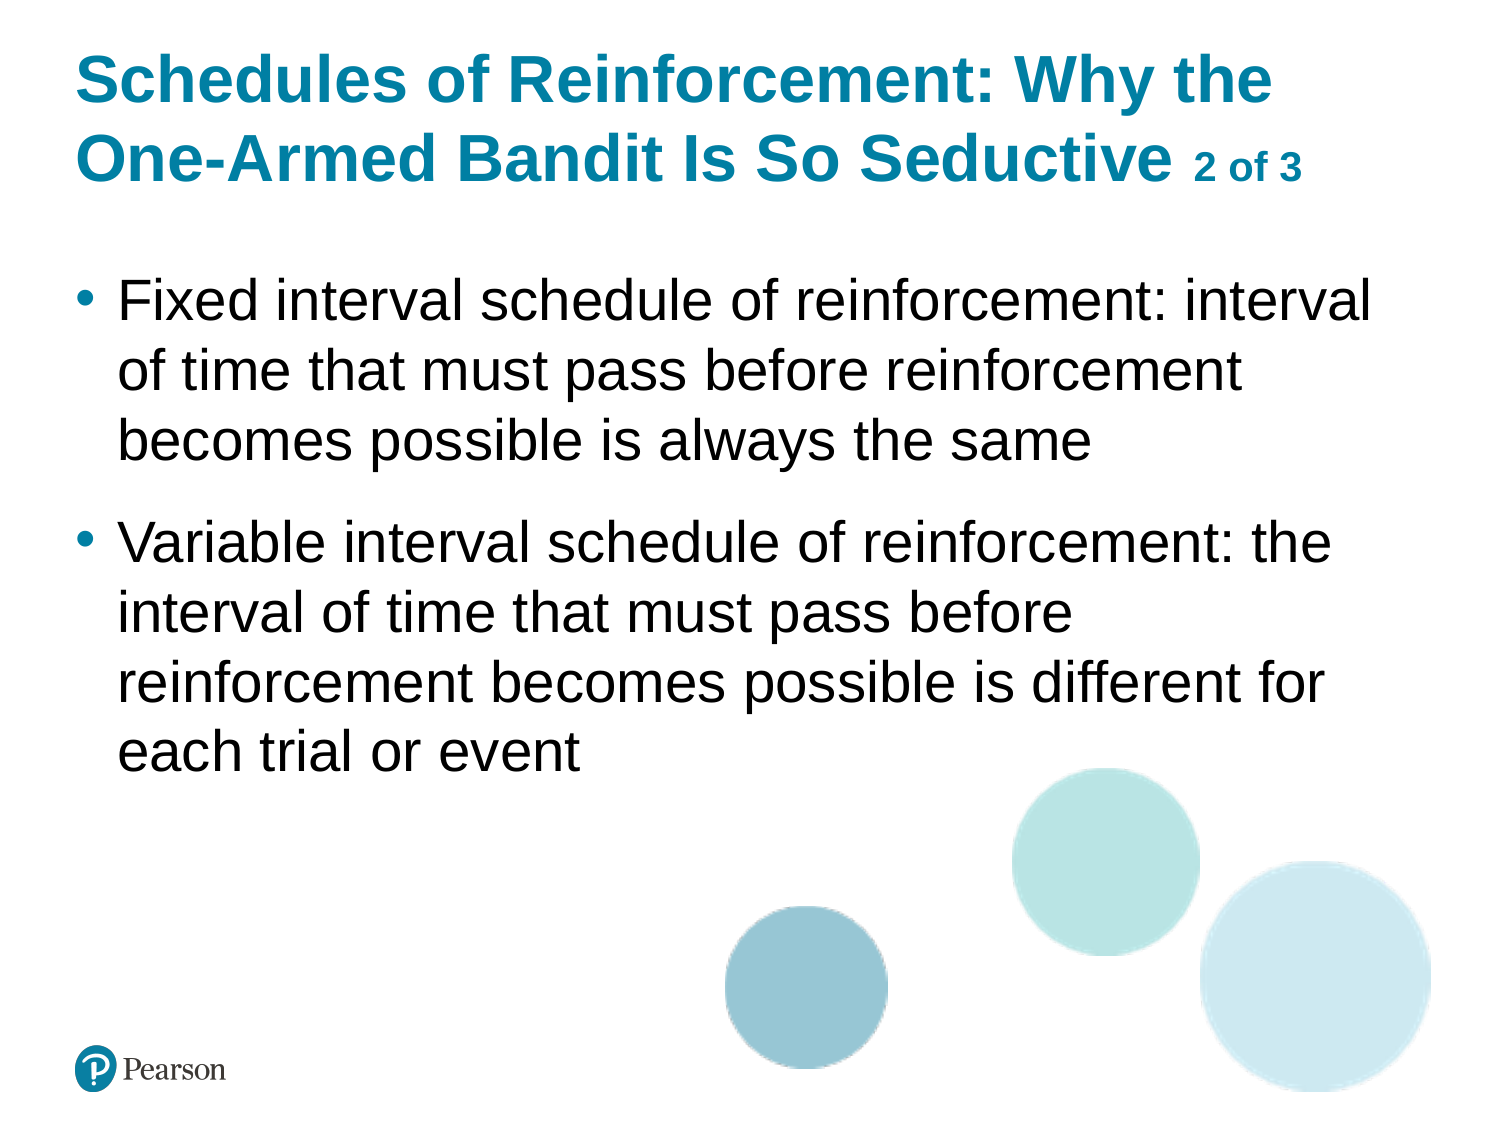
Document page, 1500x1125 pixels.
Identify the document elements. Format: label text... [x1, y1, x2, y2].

picture [101, 1045, 226, 1092]
picture [75, 1078, 86, 1092]
picture [725, 1005, 888, 1069]
picture [83, 1054, 109, 1079]
picture [75, 1045, 90, 1061]
title Schedules of Reinforcement: Why the One-Armed Bandit Is So Seductive 2 of 3 [75, 35, 1425, 213]
picture [1200, 861, 1431, 1092]
list Fixed interval schedule of reinforcement: interval of time that must pass before reinforcement becomes possible is always the same Variable interval schedule of reinforcement: the interval of time that must pass before reinforcement becomes possible is different for each trial or event [75, 262, 1425, 1005]
